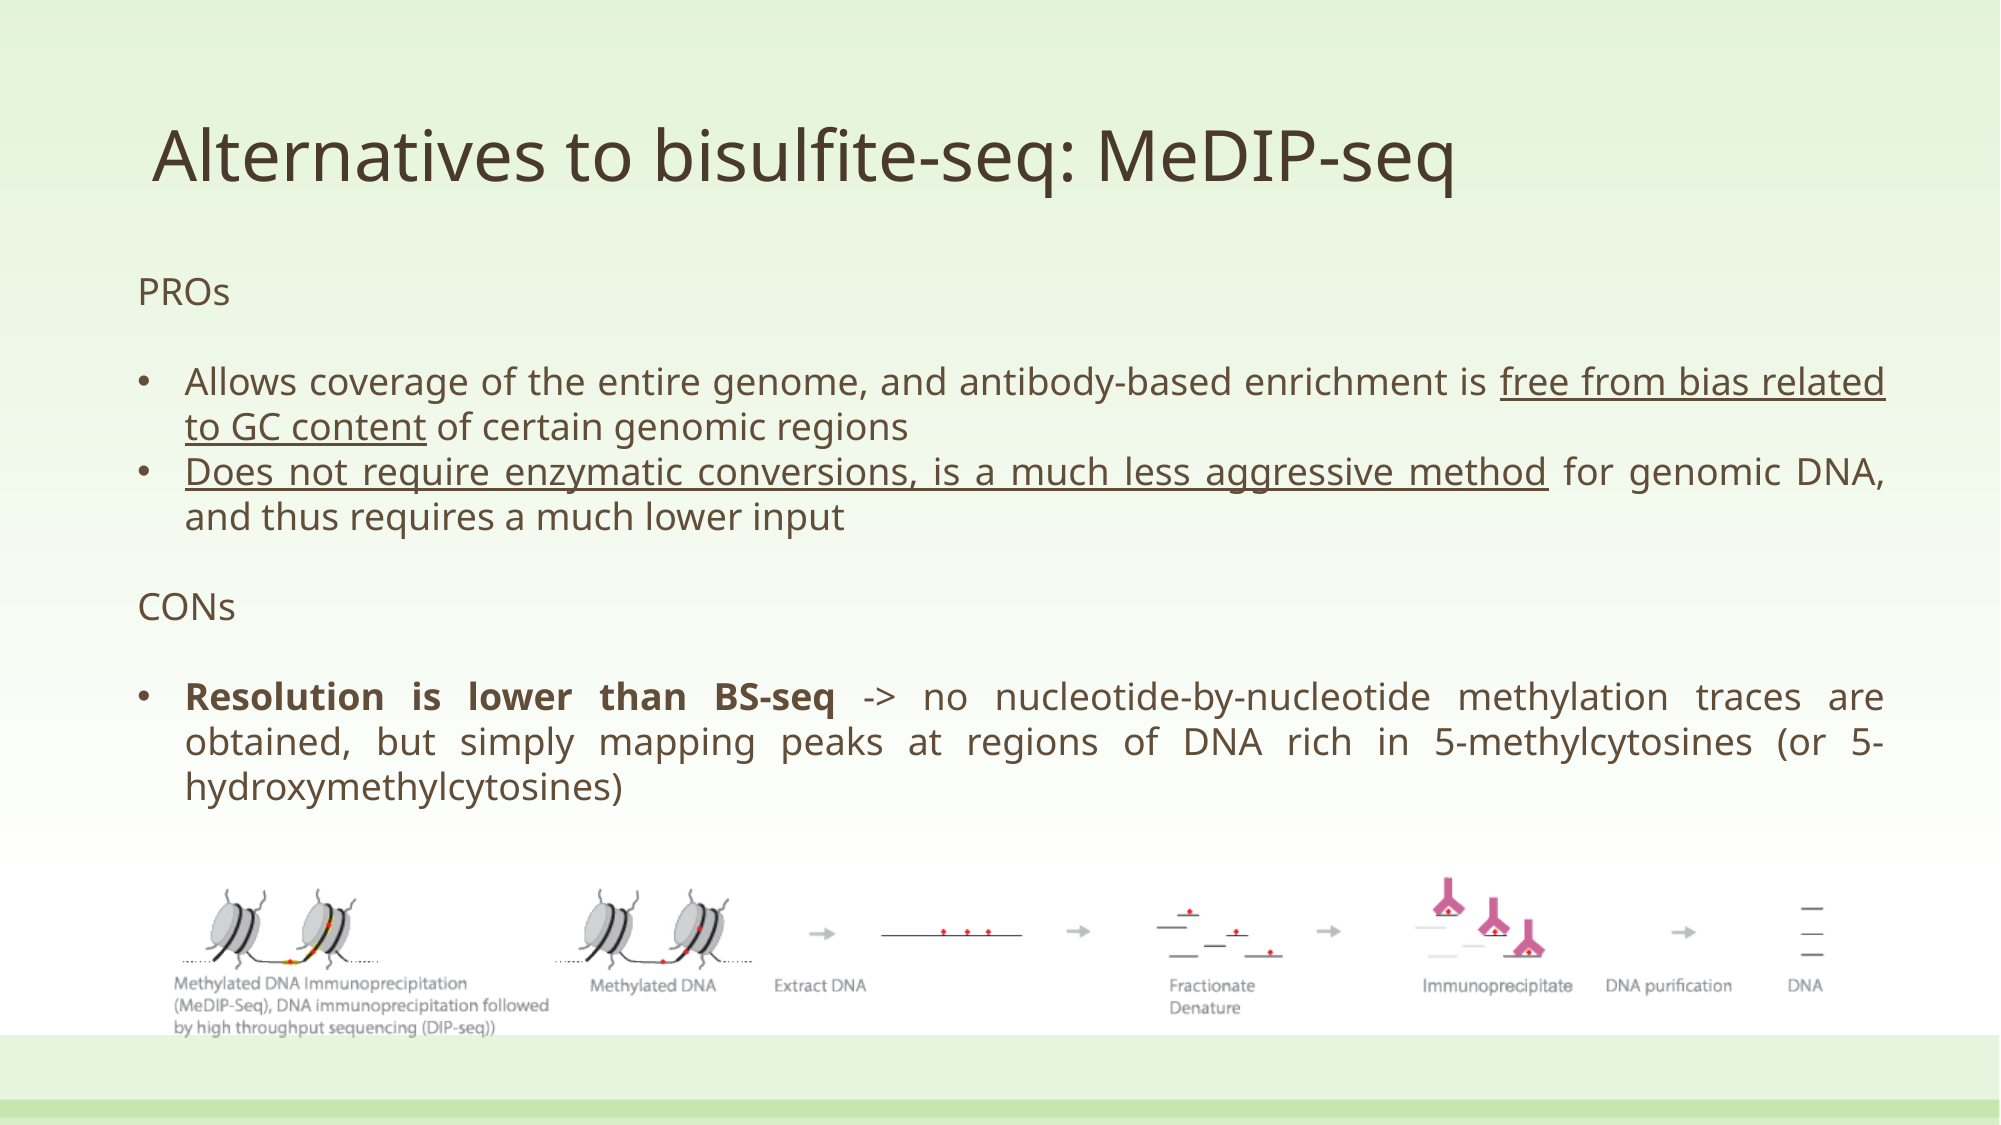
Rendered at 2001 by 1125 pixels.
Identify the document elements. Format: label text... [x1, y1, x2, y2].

title Alternatives to bisulfite-seq: MeDIP-seq [137, 99, 1863, 204]
text_box PROs Allows coverage of the entire genome, and antibody-based enrichment is free from bias related to GC content of certain genomic regions Does not require enzymatic conversions, is a much less aggressive method for genomic DNA, and thus requires a much lower input CONs Resolution is lower than BS-seq -> no nucleotide-by-nucleotide methylation traces are obtained, but simply mapping peaks at regions of DNA rich in 5-methylcytosines (or 5-hydroxymethylcytosines) [122, 260, 1901, 815]
picture [174, 837, 1825, 1038]
